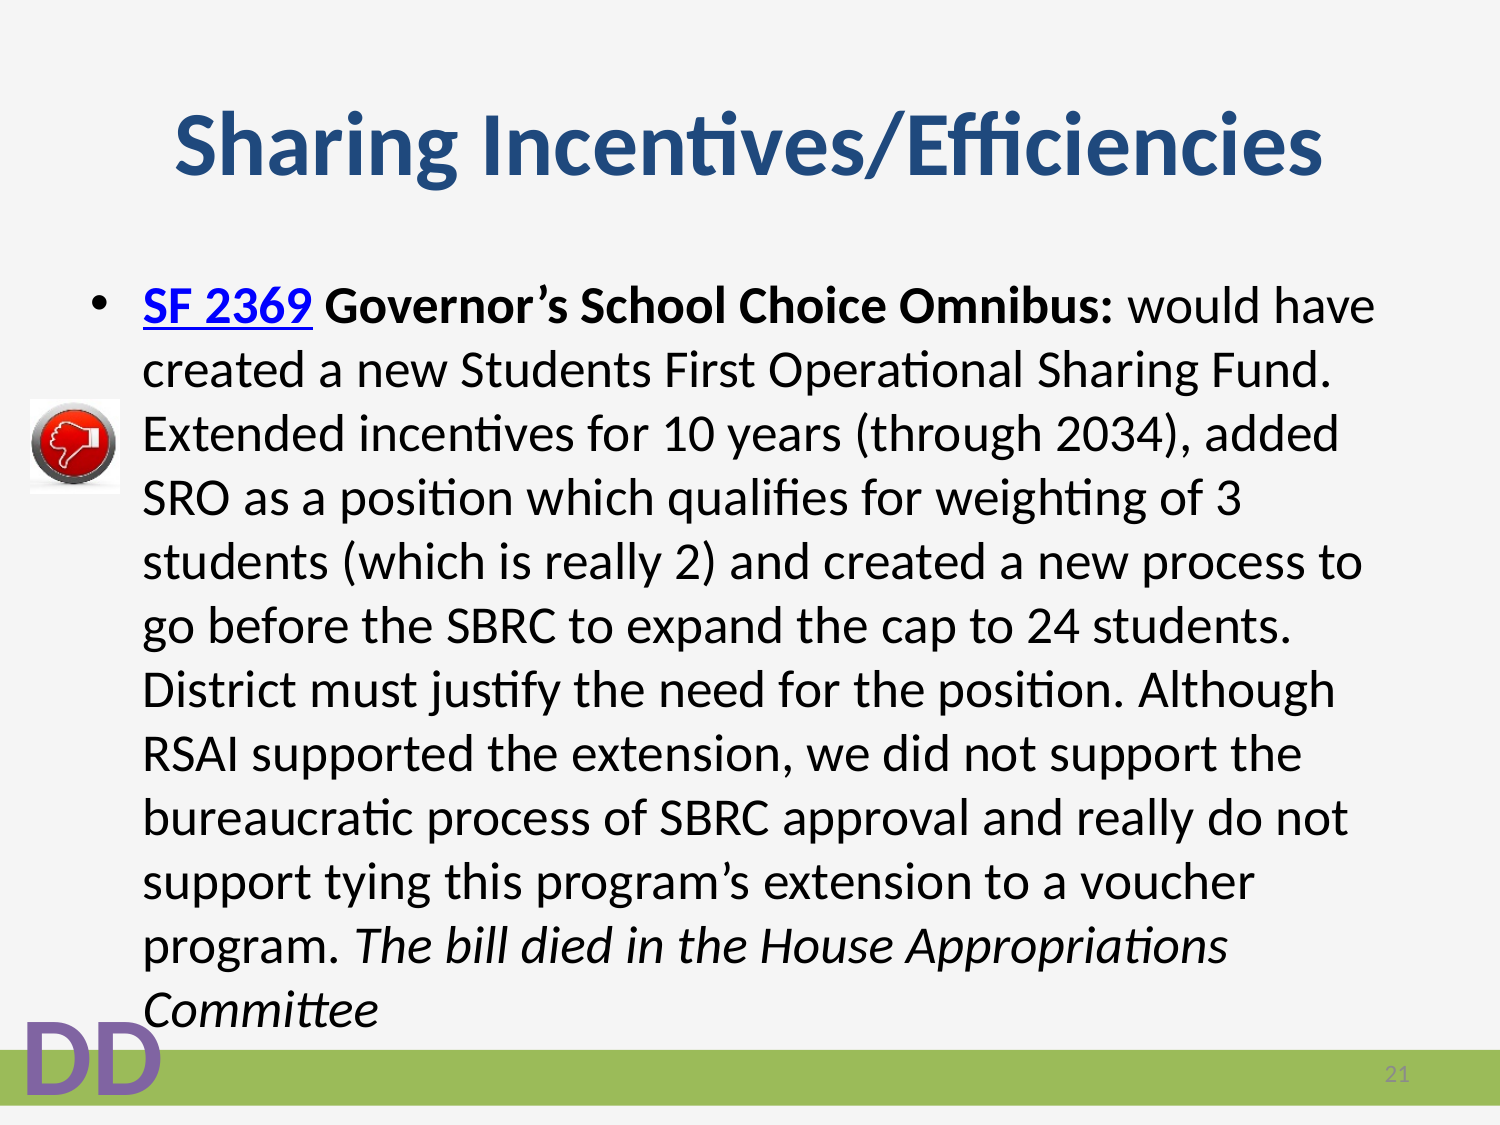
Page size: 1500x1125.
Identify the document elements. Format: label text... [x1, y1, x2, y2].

list SF 2369 Governor’s School Choice Omnibus: would have created a new Students First Operational Sharing Fund. Extended incentives for 10 years (through 2034), added SRO as a position which qualifies for weighting of 3 students (which is really 2) and created a new process to go before the SBRC to expand the cap to 24 students. District must justify the need for the position. Although RSAI supported the extension, we did not support the bureaucratic process of SBRC approval and really do not support tying this program’s extension to a voucher program. The bill died in the House Appropriations Committee [75, 262, 1425, 1063]
title Sharing Incentives/Efficiencies [75, 45, 1425, 233]
picture [29, 399, 121, 494]
slide_number 21 [1074, 1042, 1425, 1103]
text_box DD [6, 974, 179, 1125]
